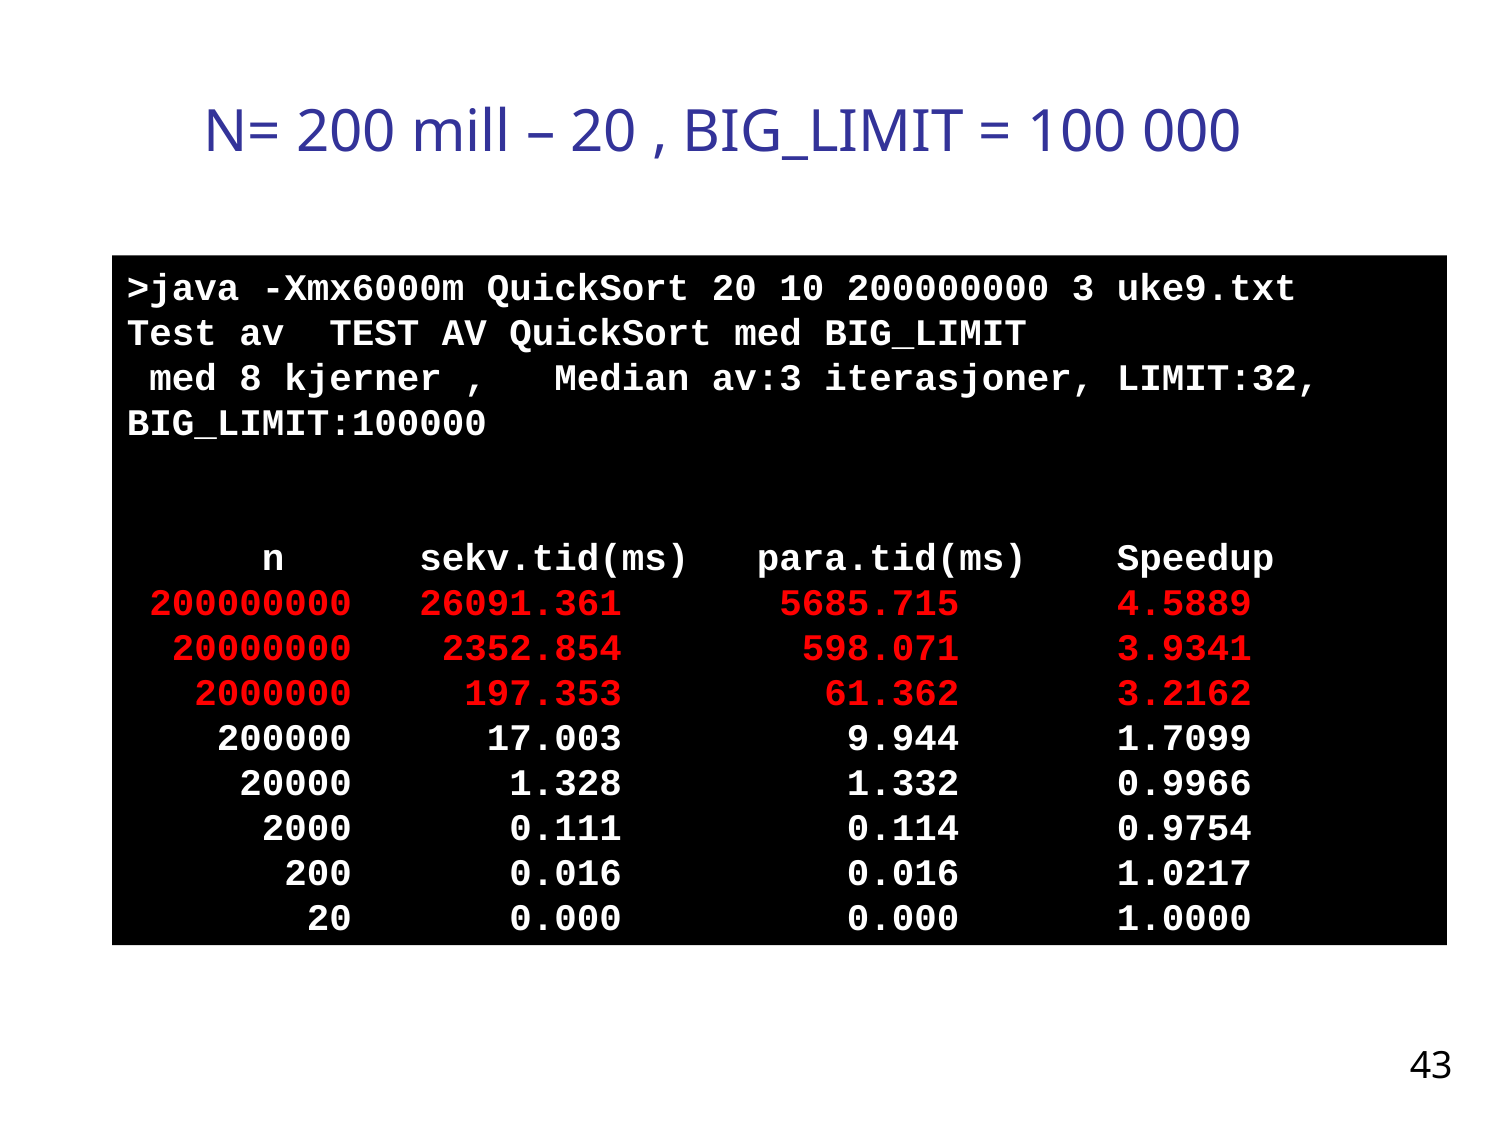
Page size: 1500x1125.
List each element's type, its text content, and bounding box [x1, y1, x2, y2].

text_box >java -Xmx6000m QuickSort 20 10 200000000 3 uke9.txt Test av TEST AV QuickSort med BIG_LIMIT med 8 kjerner , Median av:3 iterasjoner, LIMIT:32, BIG_LIMIT:100000 n sekv.tid(ms) para.tid(ms) Speedup 200000000 26091.361 5685.715 4.5889 20000000 2352.854 598.071 3.9341 2000000 197.353 61.362 3.2162 200000 17.003 9.944 1.7099 20000 1.328 1.332 0.9966 2000 0.111 0.114 0.9754 200 0.016 0.016 1.0217 20 0.000 0.000 1.0000 [112, 255, 1447, 946]
slide_number 43 [1154, 1023, 1468, 1100]
title N= 200 mill – 20 , BIG_LIMIT = 100 000 [188, 35, 1468, 172]
